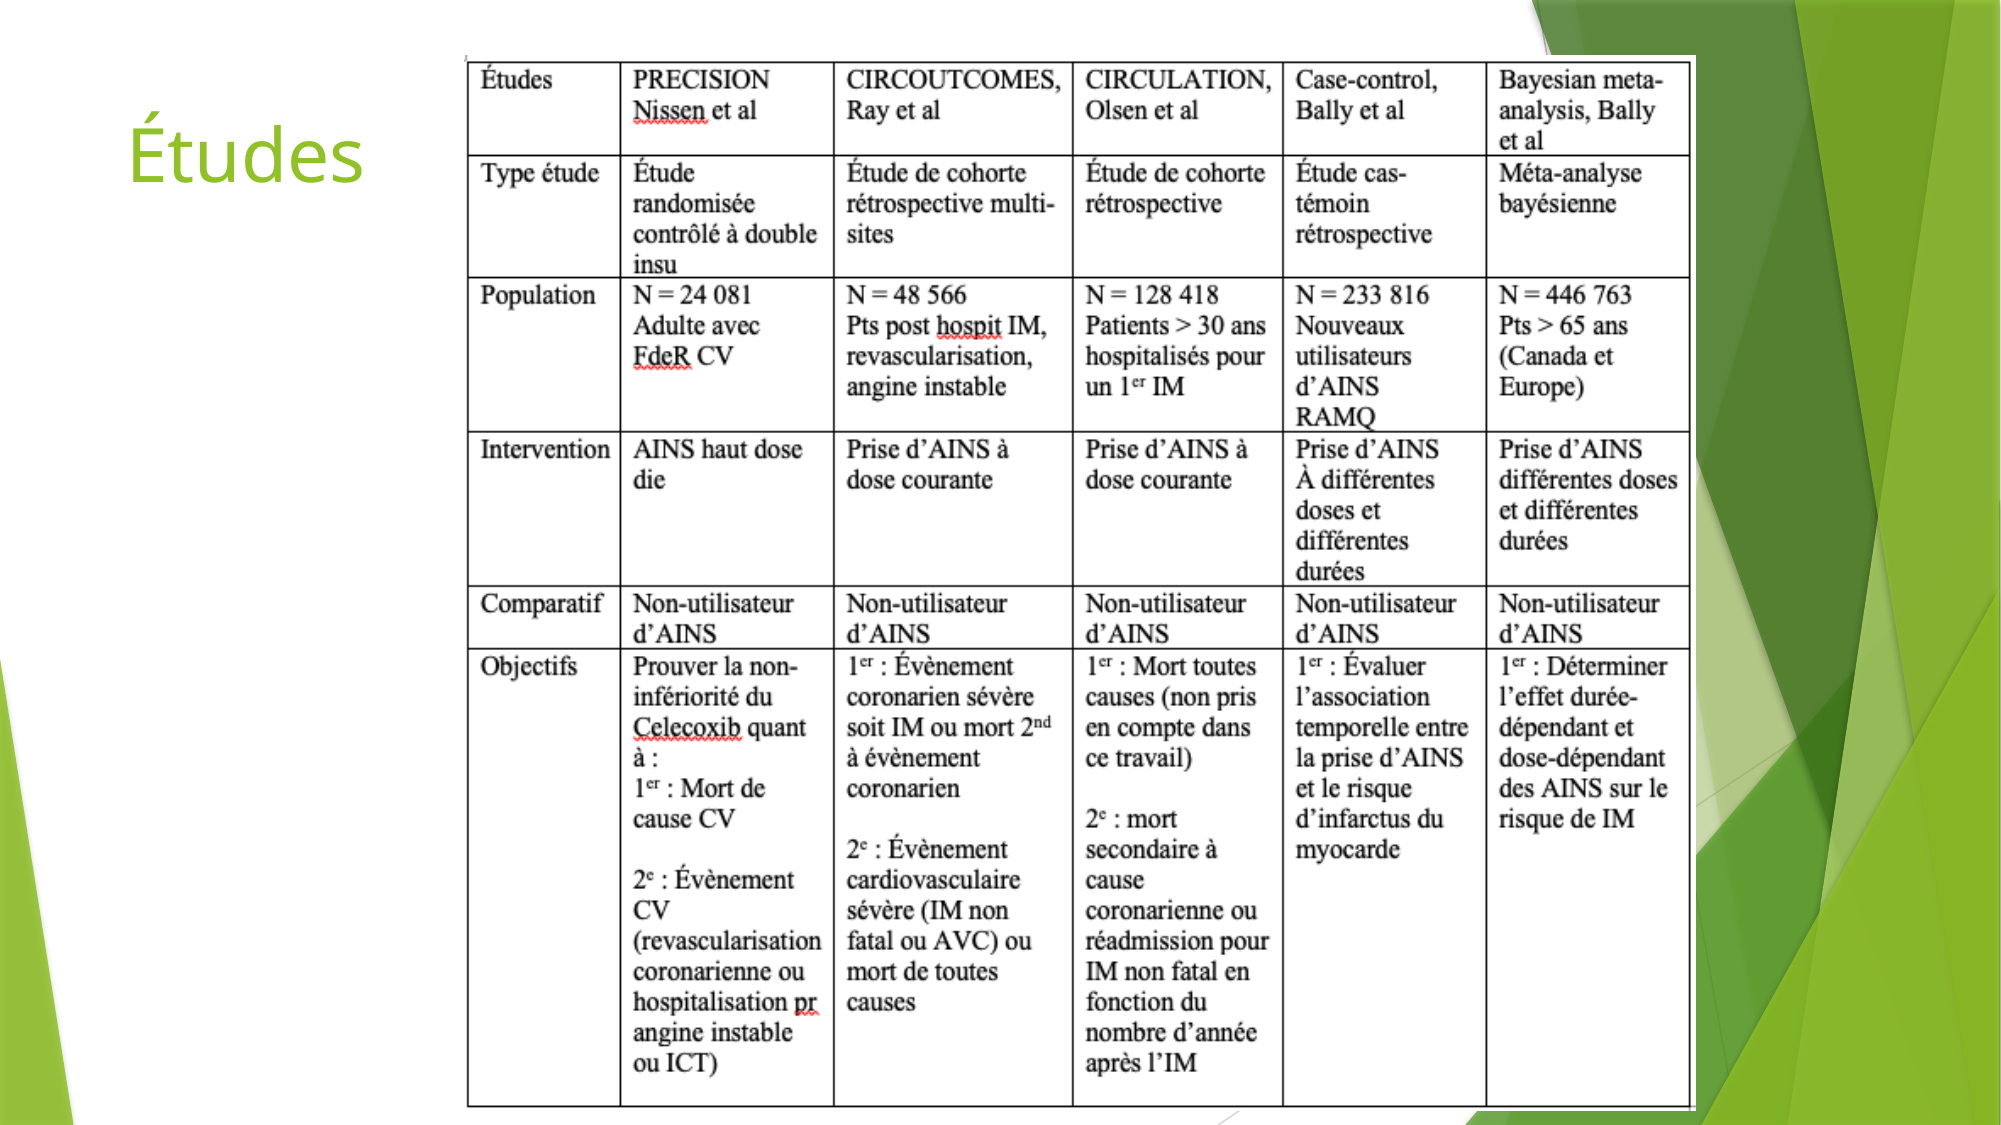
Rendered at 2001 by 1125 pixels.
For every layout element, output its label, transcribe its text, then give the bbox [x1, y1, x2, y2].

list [463, 54, 1697, 1111]
title Études [111, 99, 458, 317]
